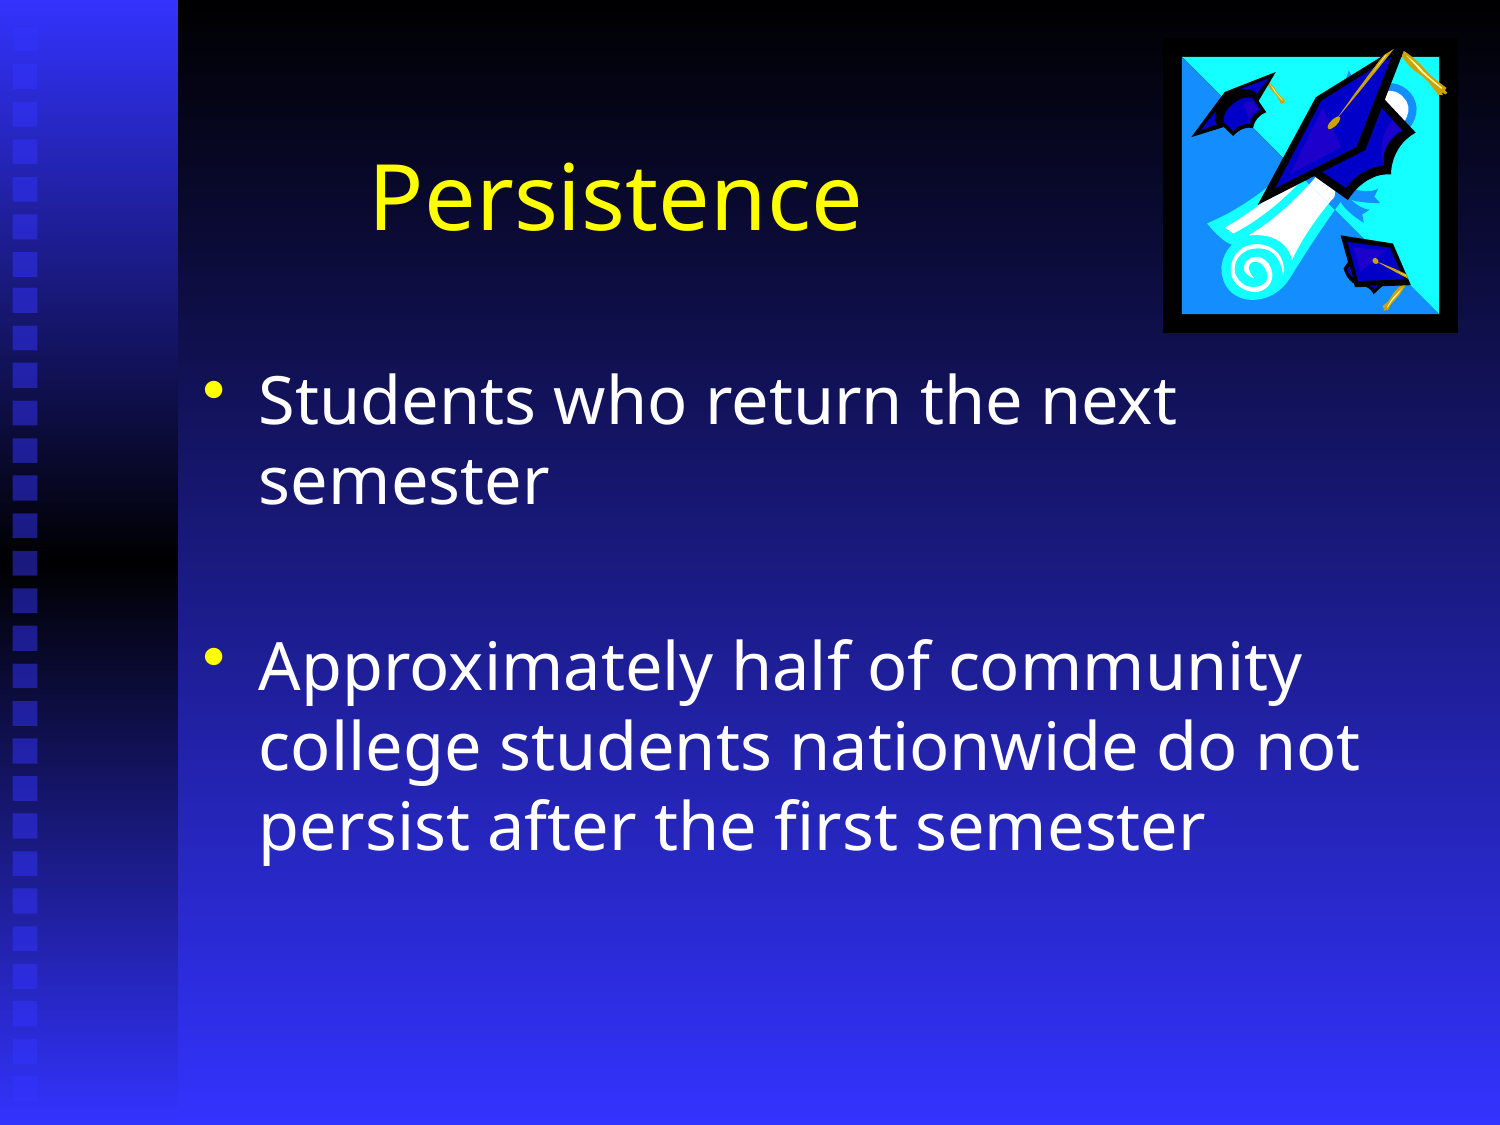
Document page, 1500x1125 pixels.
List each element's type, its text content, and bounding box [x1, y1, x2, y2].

list Students who return the next semester Approximately half of community college students nationwide do not persist after the first semester [187, 349, 1463, 1026]
title Persistence [187, 99, 1157, 288]
picture [1162, 37, 1459, 334]
